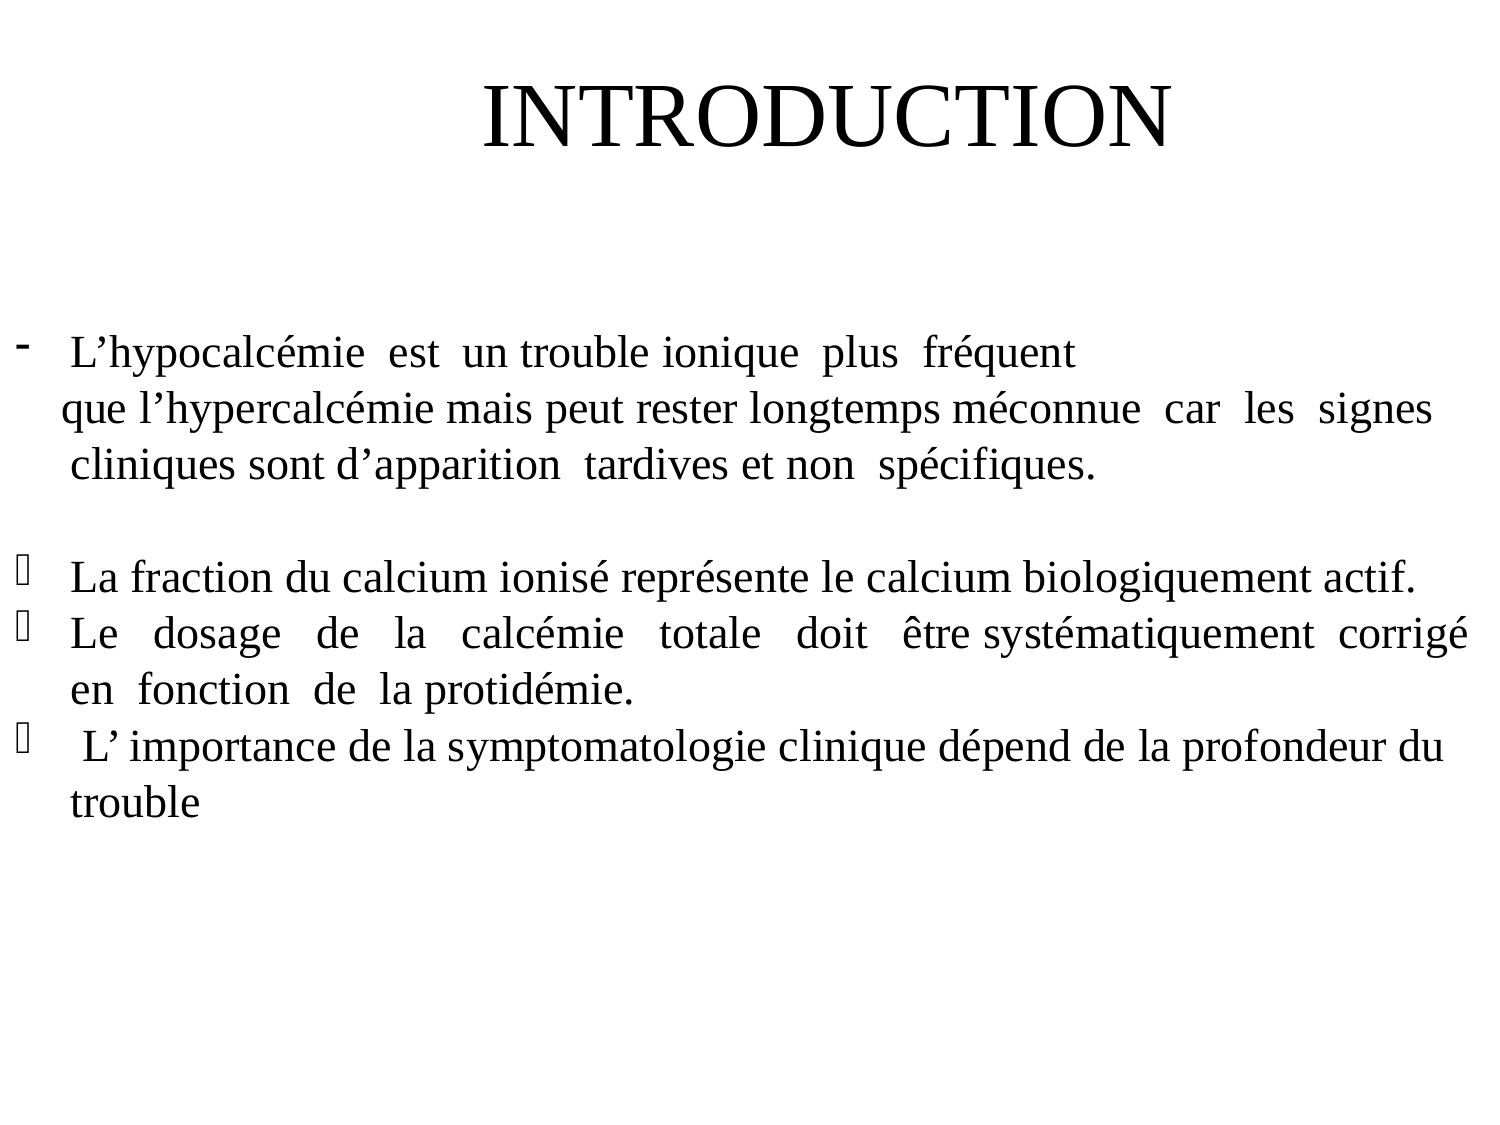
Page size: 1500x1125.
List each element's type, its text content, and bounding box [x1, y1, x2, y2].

title INTRODUCTION [188, 35, 1468, 185]
list L’hypocalcémie est un trouble ionique plus fréquent que l’hypercalcémie mais peut rester longtemps méconnue car les signes cliniques sont d’apparition tardives et non spécifiques. La fraction du calcium ionisé représente le calcium biologiquement actif. Le dosage de la calcémie totale doit être systématiquement corrigé en fonction de la protidémie. L’ importance de la symptomatologie clinique dépend de la profondeur du trouble [0, 312, 1500, 1013]
